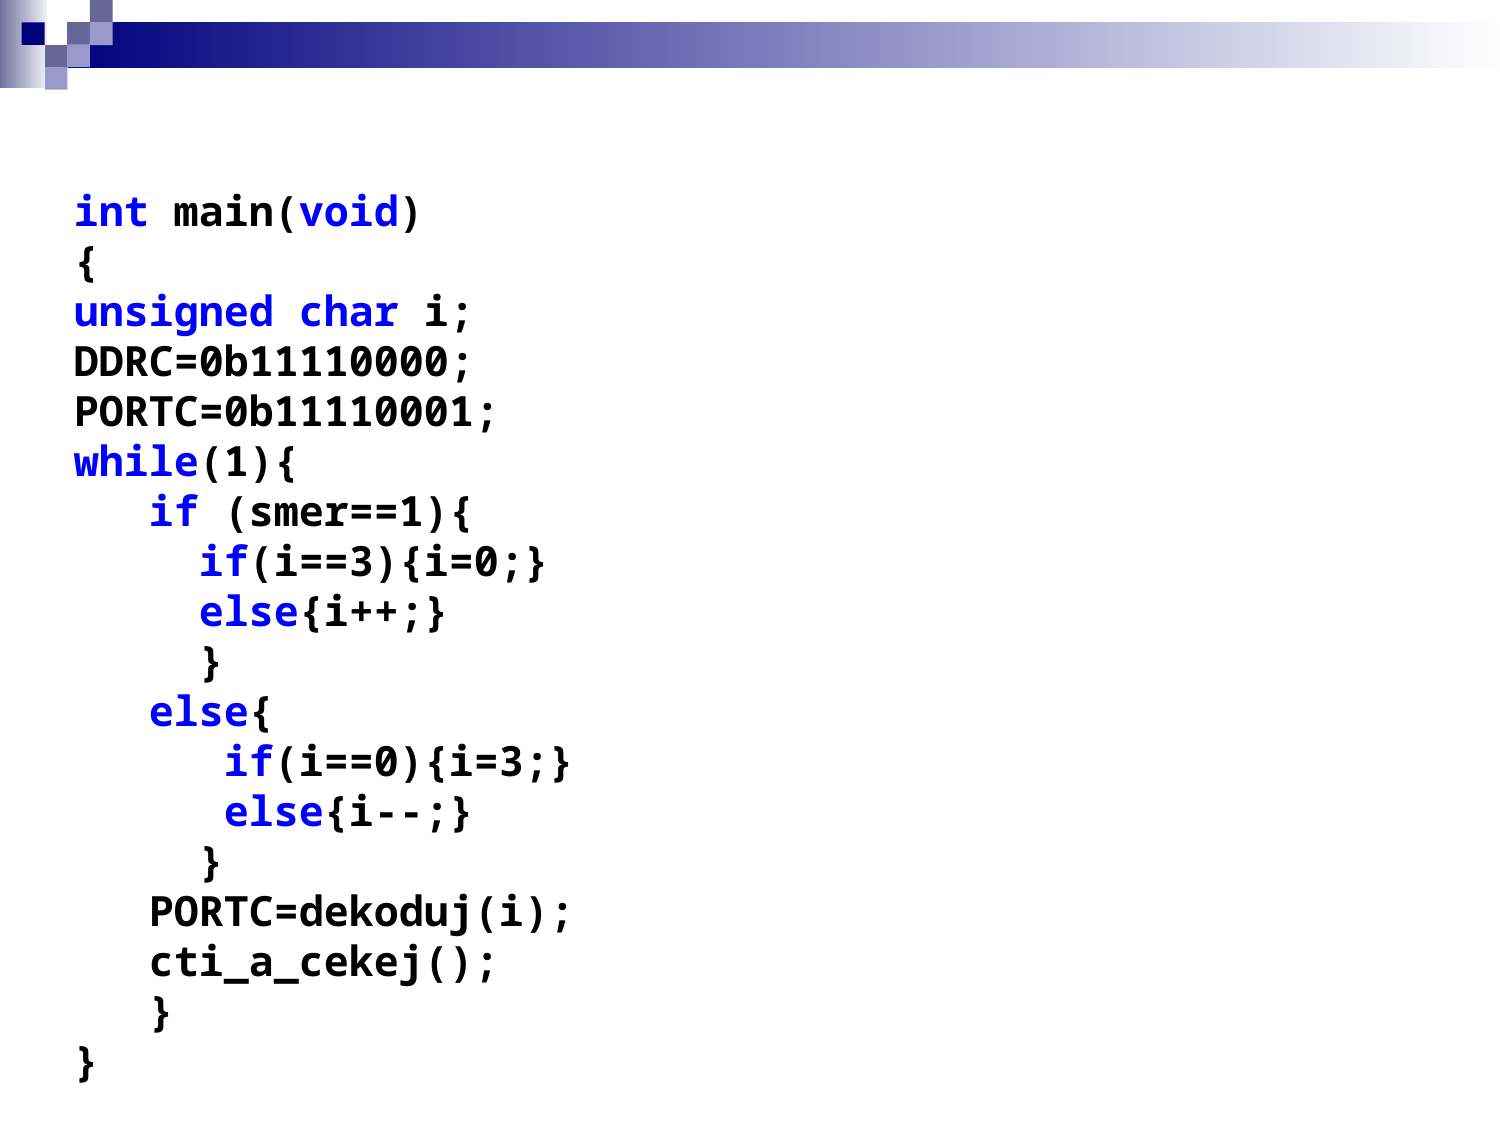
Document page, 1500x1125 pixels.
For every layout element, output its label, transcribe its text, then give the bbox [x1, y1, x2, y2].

text_box int main(void) { unsigned char i; DDRC=0b11110000; PORTC=0b11110001; while(1){ if (smer==1){ if(i==3){i=0;} else{i++;} } else{ if(i==0){i=3;} else{i--;} } PORTC=dekoduj(i); cti_a_cekej(); } } [58, 177, 1500, 1093]
